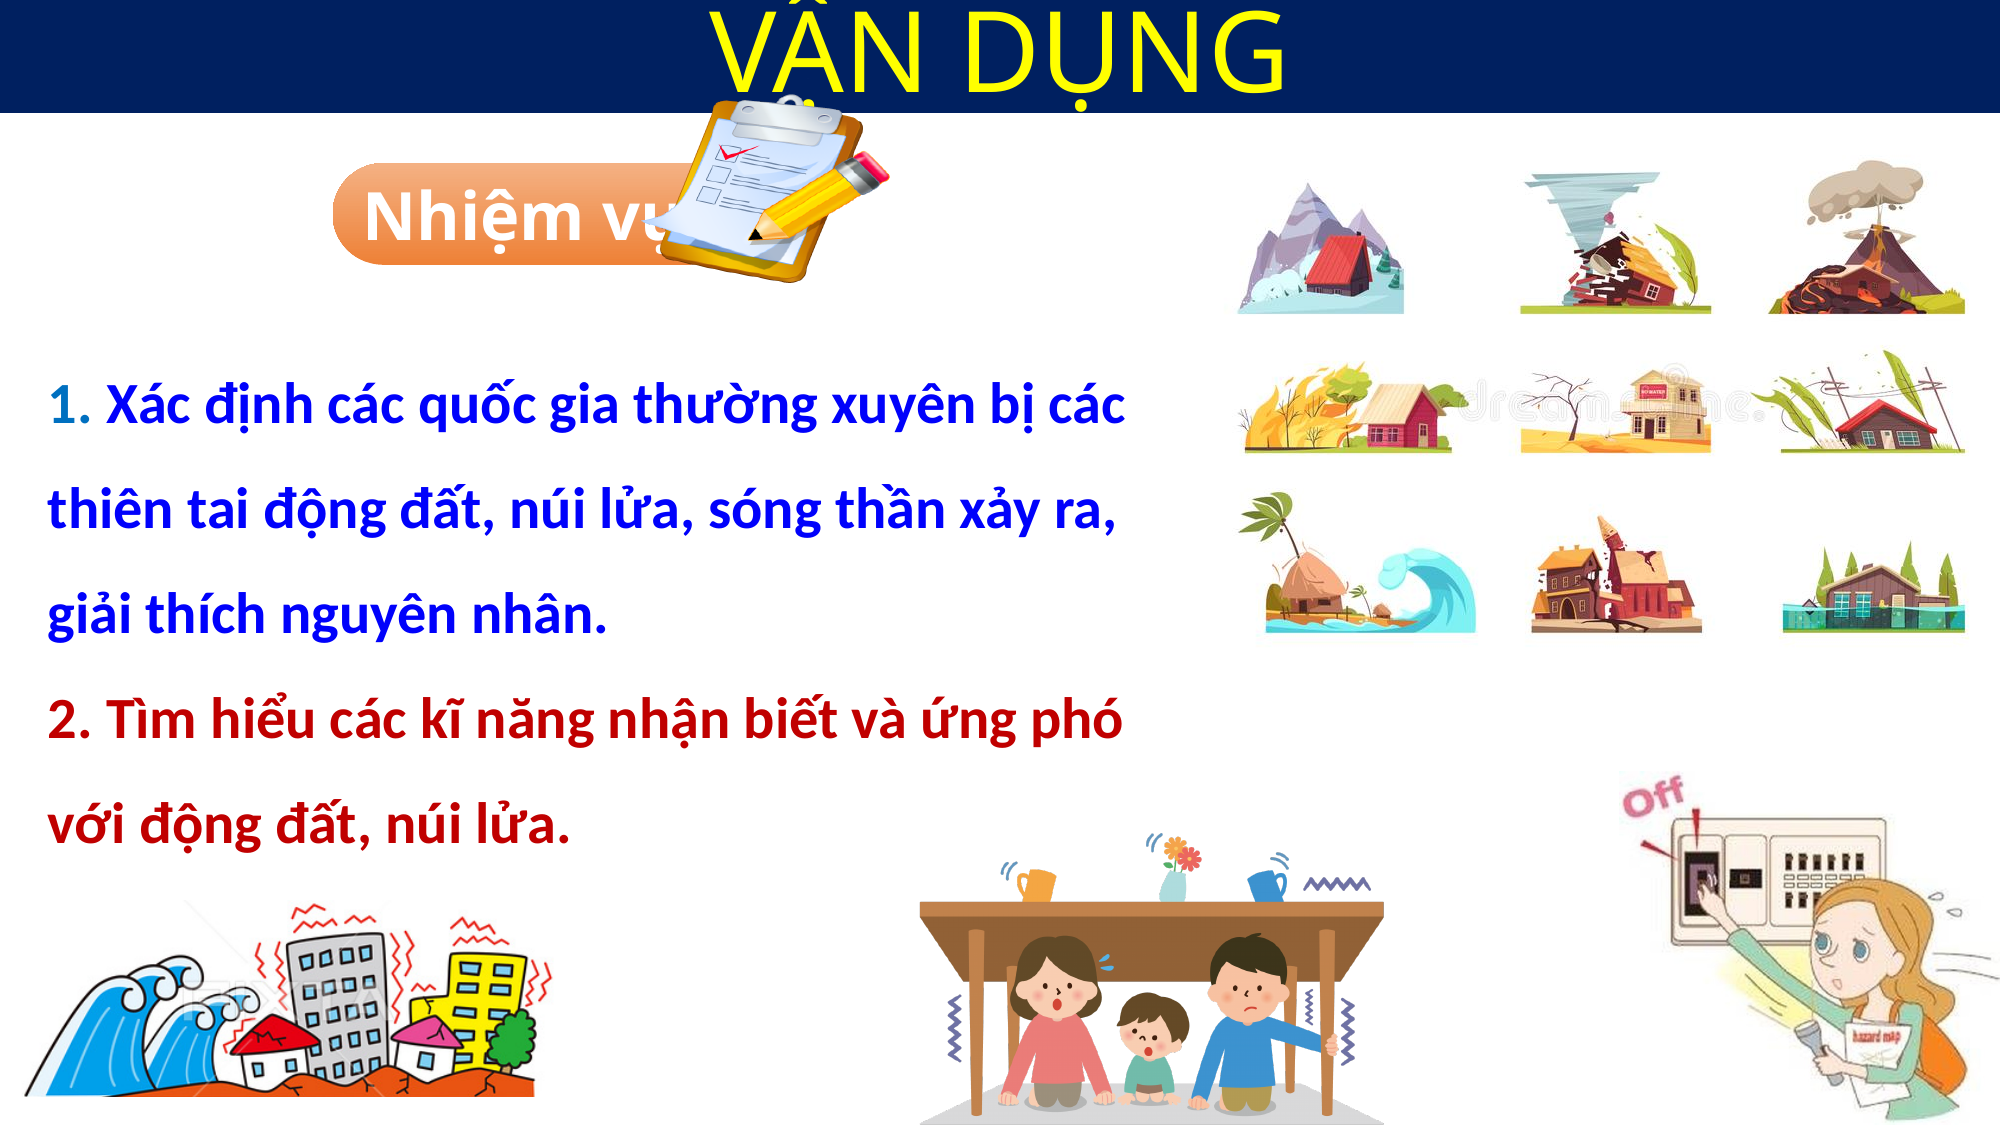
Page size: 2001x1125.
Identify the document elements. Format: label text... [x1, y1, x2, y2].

picture [21, 900, 556, 1097]
picture [1208, 122, 2000, 678]
text_box 1. Xác định các quốc gia thường xuyên bị các thiên tai động đất, núi lửa, sóng thần xảy ra, giải thích nguyên nhân. 2. Tìm hiểu các kĩ năng nhận biết và ứng phó với động đất, núi lửa. [33, 322, 1230, 863]
picture [1619, 771, 2000, 1125]
title VẬN DỤNG [0, 0, 2000, 113]
picture [919, 833, 1384, 1125]
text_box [332, 78, 901, 308]
